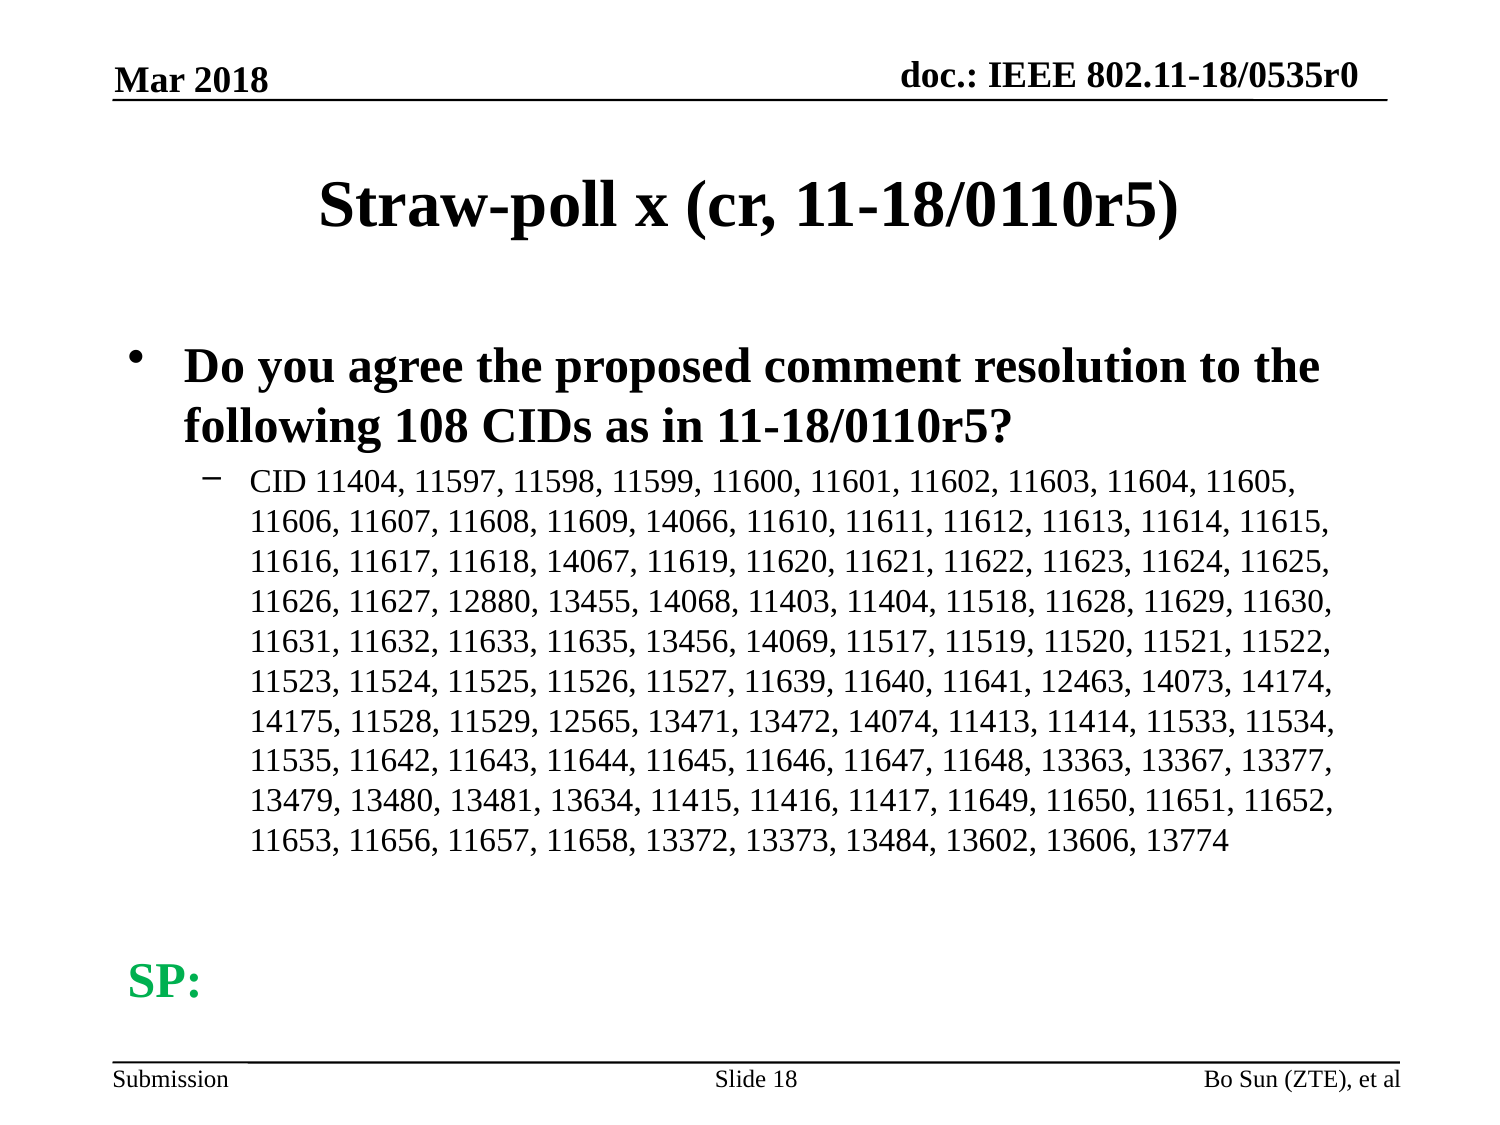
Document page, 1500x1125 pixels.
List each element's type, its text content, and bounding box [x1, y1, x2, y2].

footer Bo Sun (ZTE), et al [1200, 1061, 1402, 1093]
slide_number Slide 18 [712, 1061, 800, 1093]
list Do you agree the proposed comment resolution to the following 108 CIDs as in 11-18/0110r5? CID 11404, 11597, 11598, 11599, 11600, 11601, 11602, 11603, 11604, 11605, 11606, 11607, 11608, 11609, 14066, 11610, 11611, 11612, 11613, 11614, 11615, 11616, 11617, 11618, 14067, 11619, 11620, 11621, 11622, 11623, 11624, 11625, 11626, 11627, 12880, 13455, 14068, 11403, 11404, 11518, 11628, 11629, 11630, 11631, 11632, 11633, 11635, 13456, 14069, 11517, 11519, 11520, 11521, 11522, 11523, 11524, 11525, 11526, 11527, 11639, 11640, 11641, 12463, 14073, 14174, 14175, 11528, 11529, 12565, 13471, 13472, 14074, 11413, 11414, 11533, 11534, 11535, 11642, 11643, 11644, 11645, 11646, 11647, 11648, 13363, 13367, 13377, 13479, 13480, 13481, 13634, 11415, 11416, 11417, 11649, 11650, 11651, 11652, 11653, 11656, 11657, 11658, 13372, 13373, 13484, 13602, 13606, 13774 SP: [112, 324, 1388, 1000]
title Straw-poll x (cr, 11-18/0110r5) [112, 112, 1388, 288]
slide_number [114, 54, 271, 101]
